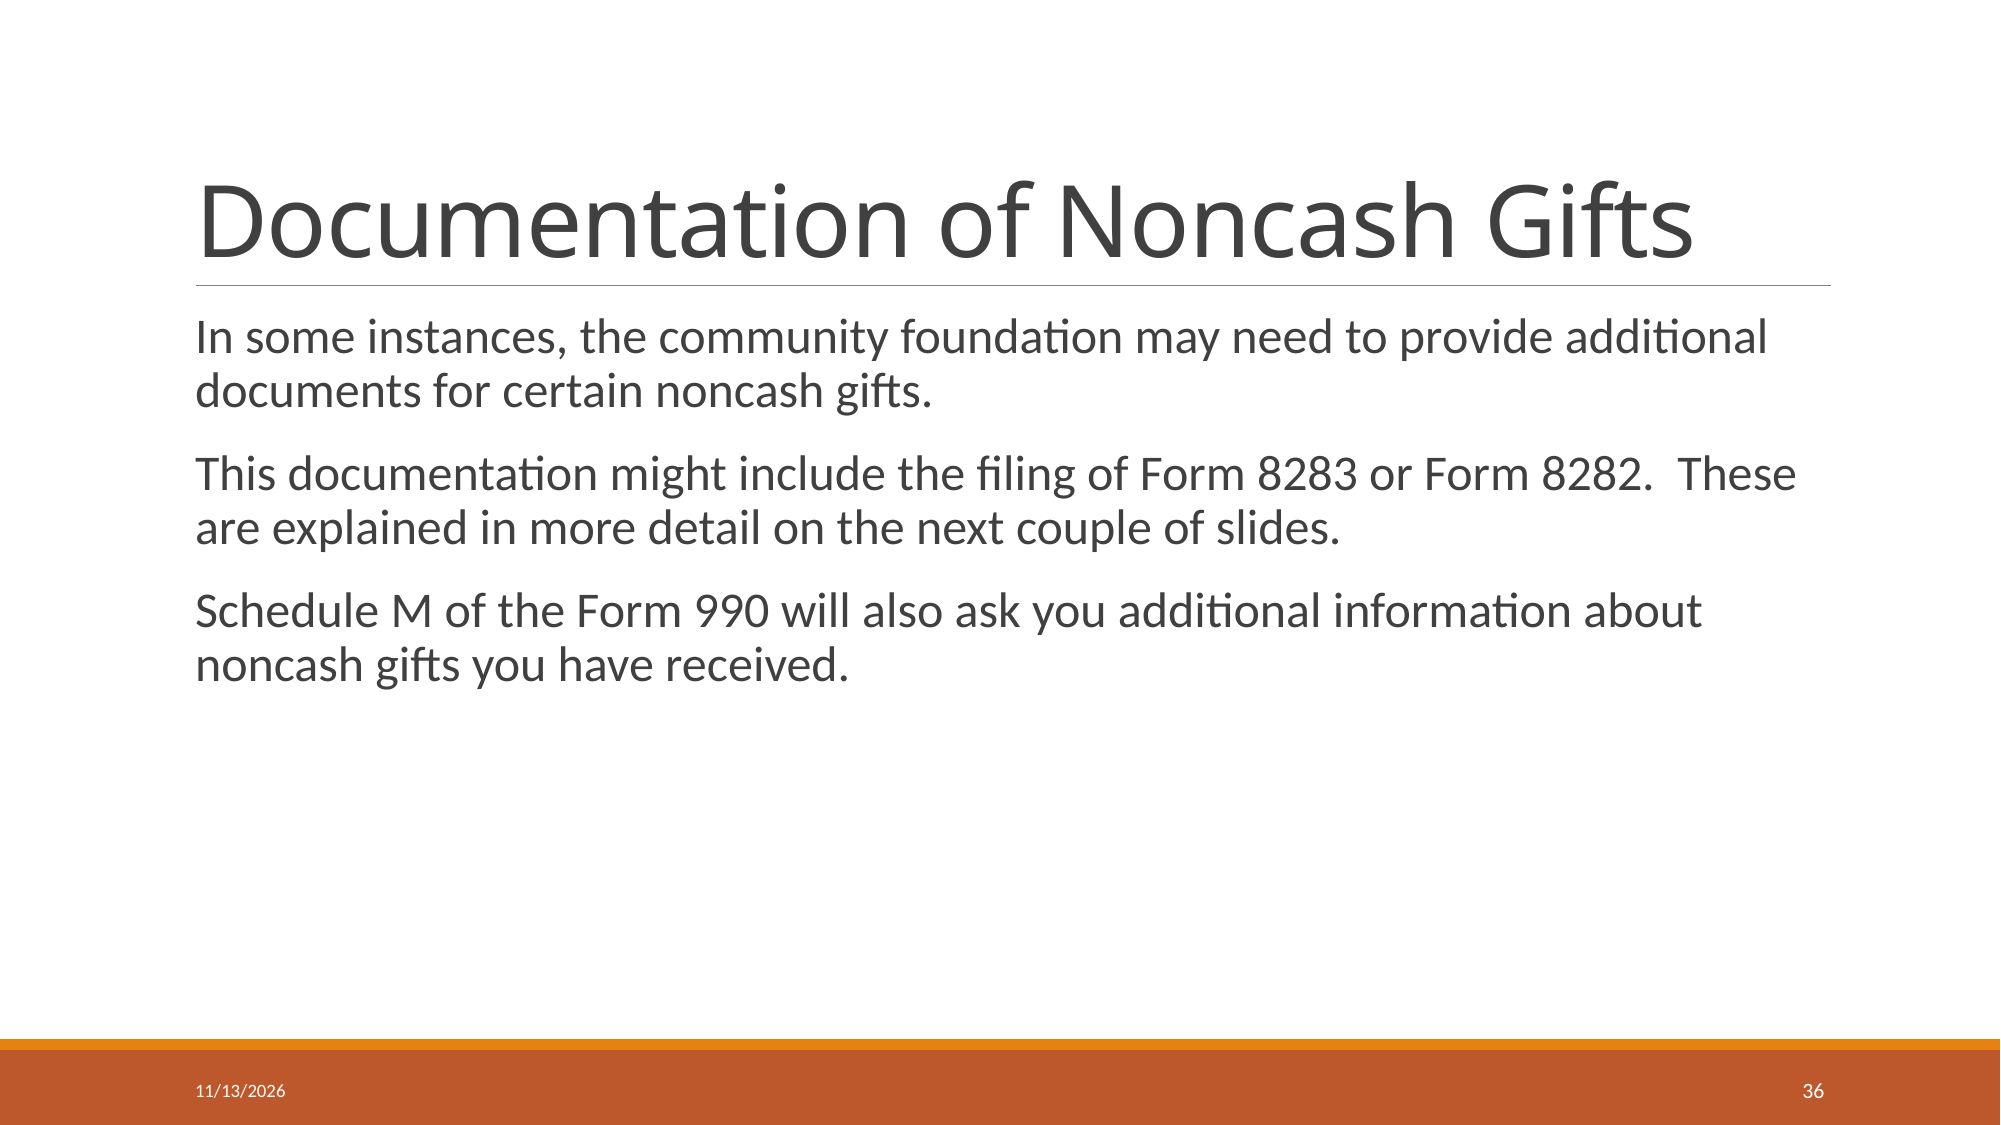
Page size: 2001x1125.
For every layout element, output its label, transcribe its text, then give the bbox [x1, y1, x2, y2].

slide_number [180, 1059, 586, 1120]
list In some instances, the community foundation may need to provide additional documents for certain noncash gifts. This documentation might include the filing of Form 8283 or Form 8282. These are explained in more detail on the next couple of slides. Schedule M of the Form 990 will also ask you additional information about noncash gifts you have received. [180, 302, 1830, 963]
title Documentation of Noncash Gifts [180, 47, 1830, 285]
slide_number 36 [1624, 1059, 1840, 1120]
